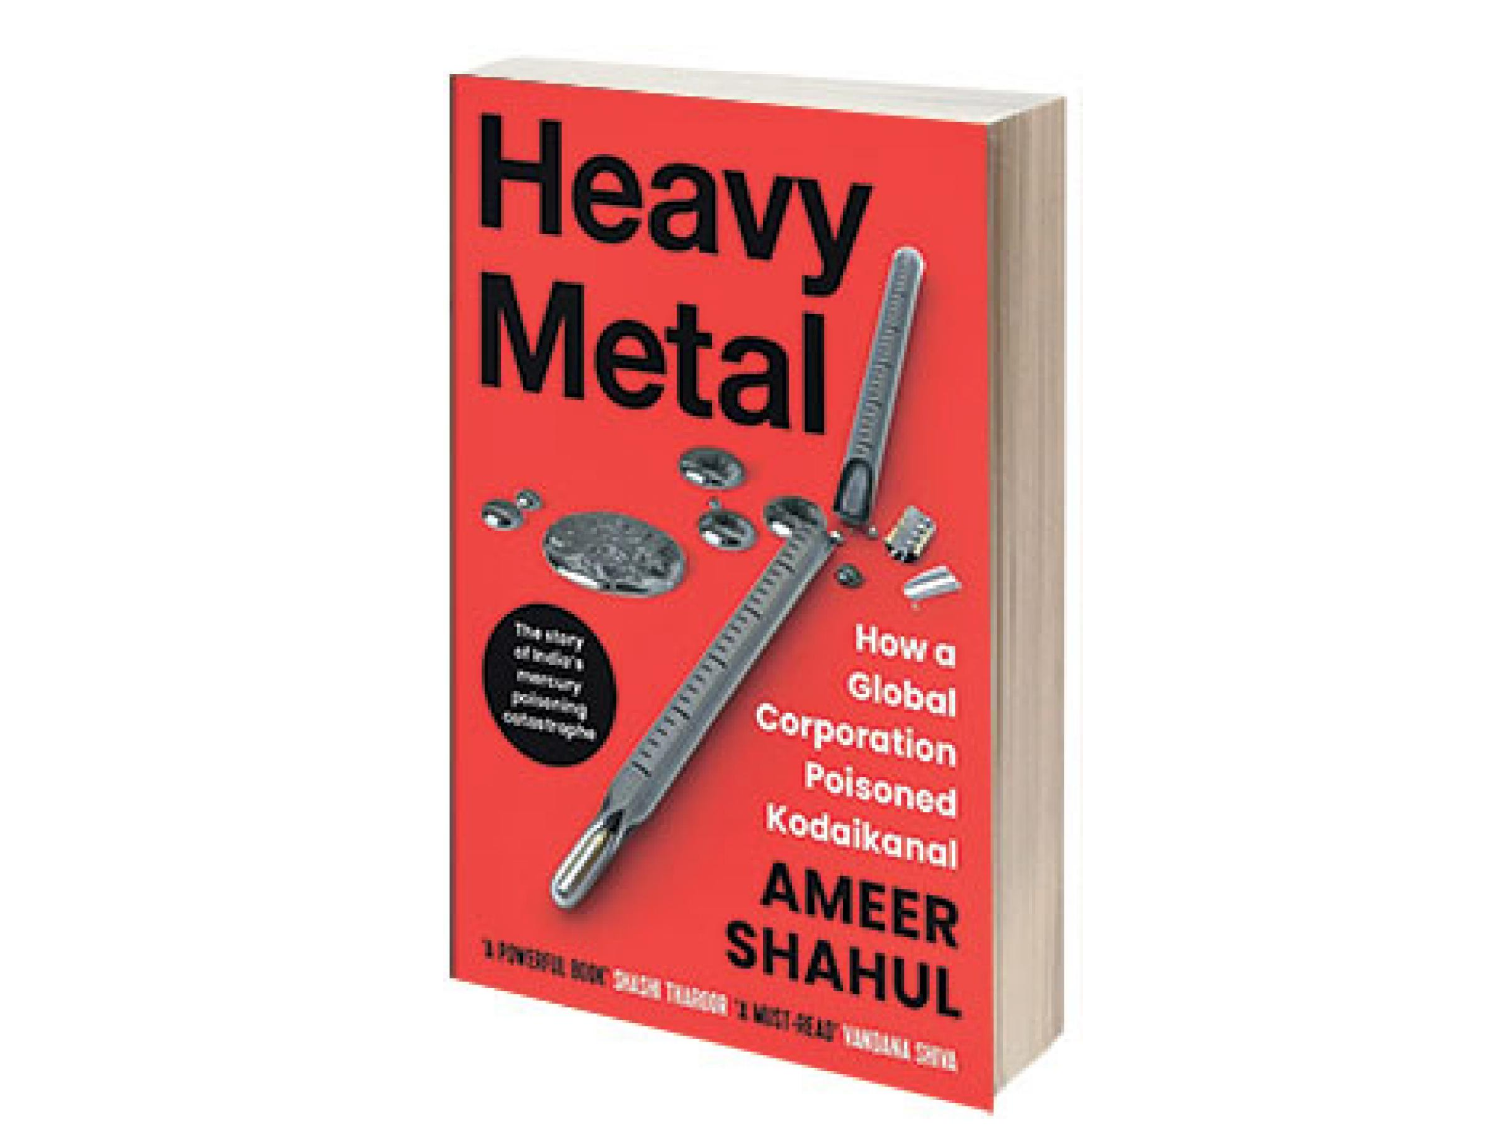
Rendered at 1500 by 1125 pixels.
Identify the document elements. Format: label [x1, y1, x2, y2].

picture [443, 44, 1084, 1125]
